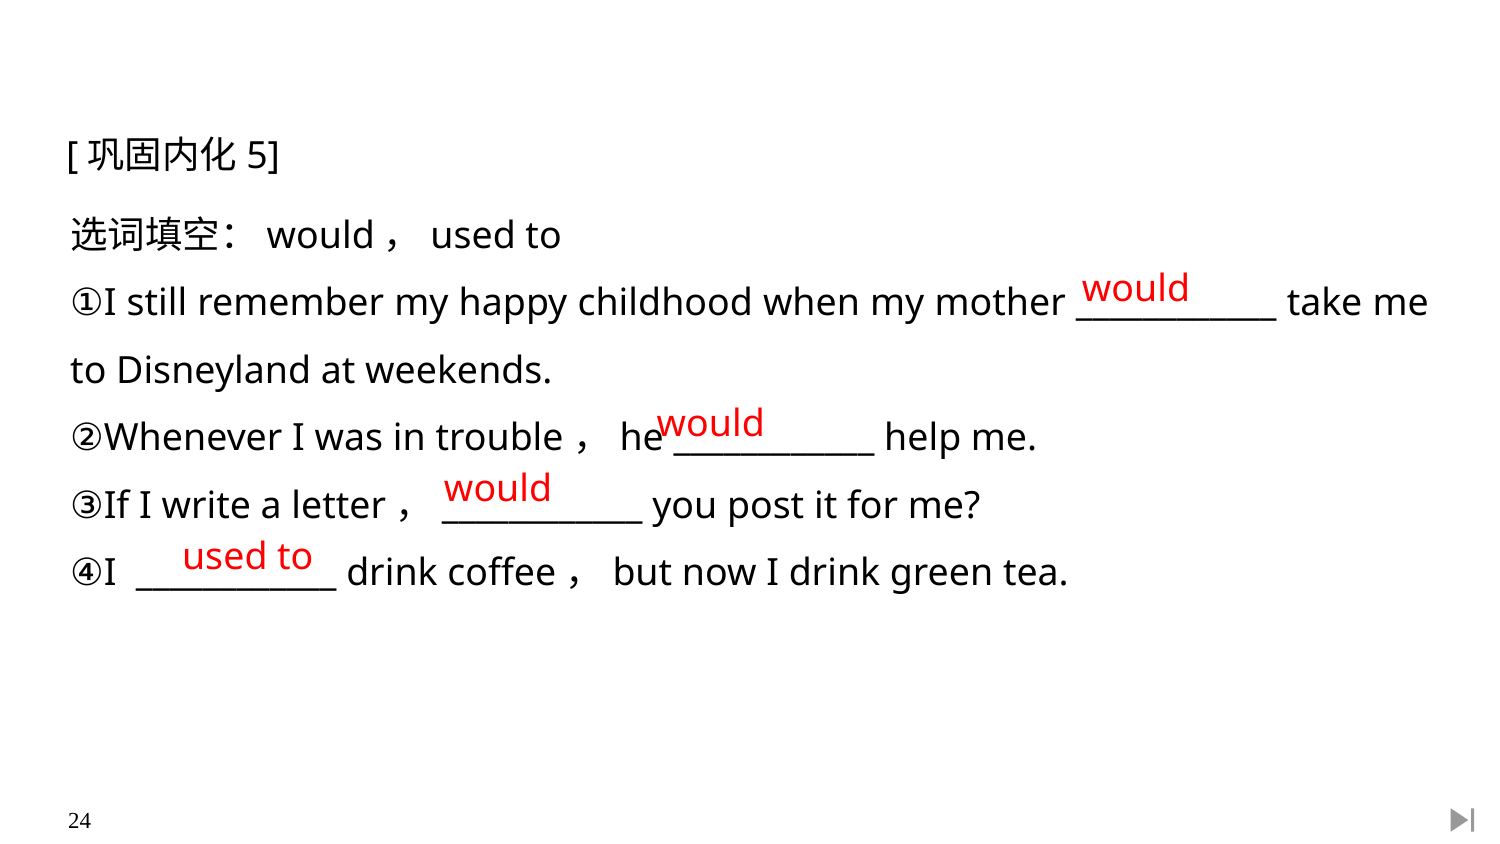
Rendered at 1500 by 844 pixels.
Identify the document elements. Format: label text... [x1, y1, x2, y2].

text_box 选词填空：would，used to ①I still remember my happy childhood when my mother ____________ take me to Disneyland at weekends. ②Whenever I was in trouble，he ____________ help me. ③If I write a letter，____________ you post it for me? ④I ____________ drink coffee，but now I drink green tea. [58, 182, 1442, 599]
text_box would [645, 393, 777, 450]
text_box would [1070, 258, 1202, 315]
text_box [巩固内化5] [54, 102, 1411, 182]
text_box used to [170, 526, 326, 583]
text_box would [432, 458, 564, 515]
